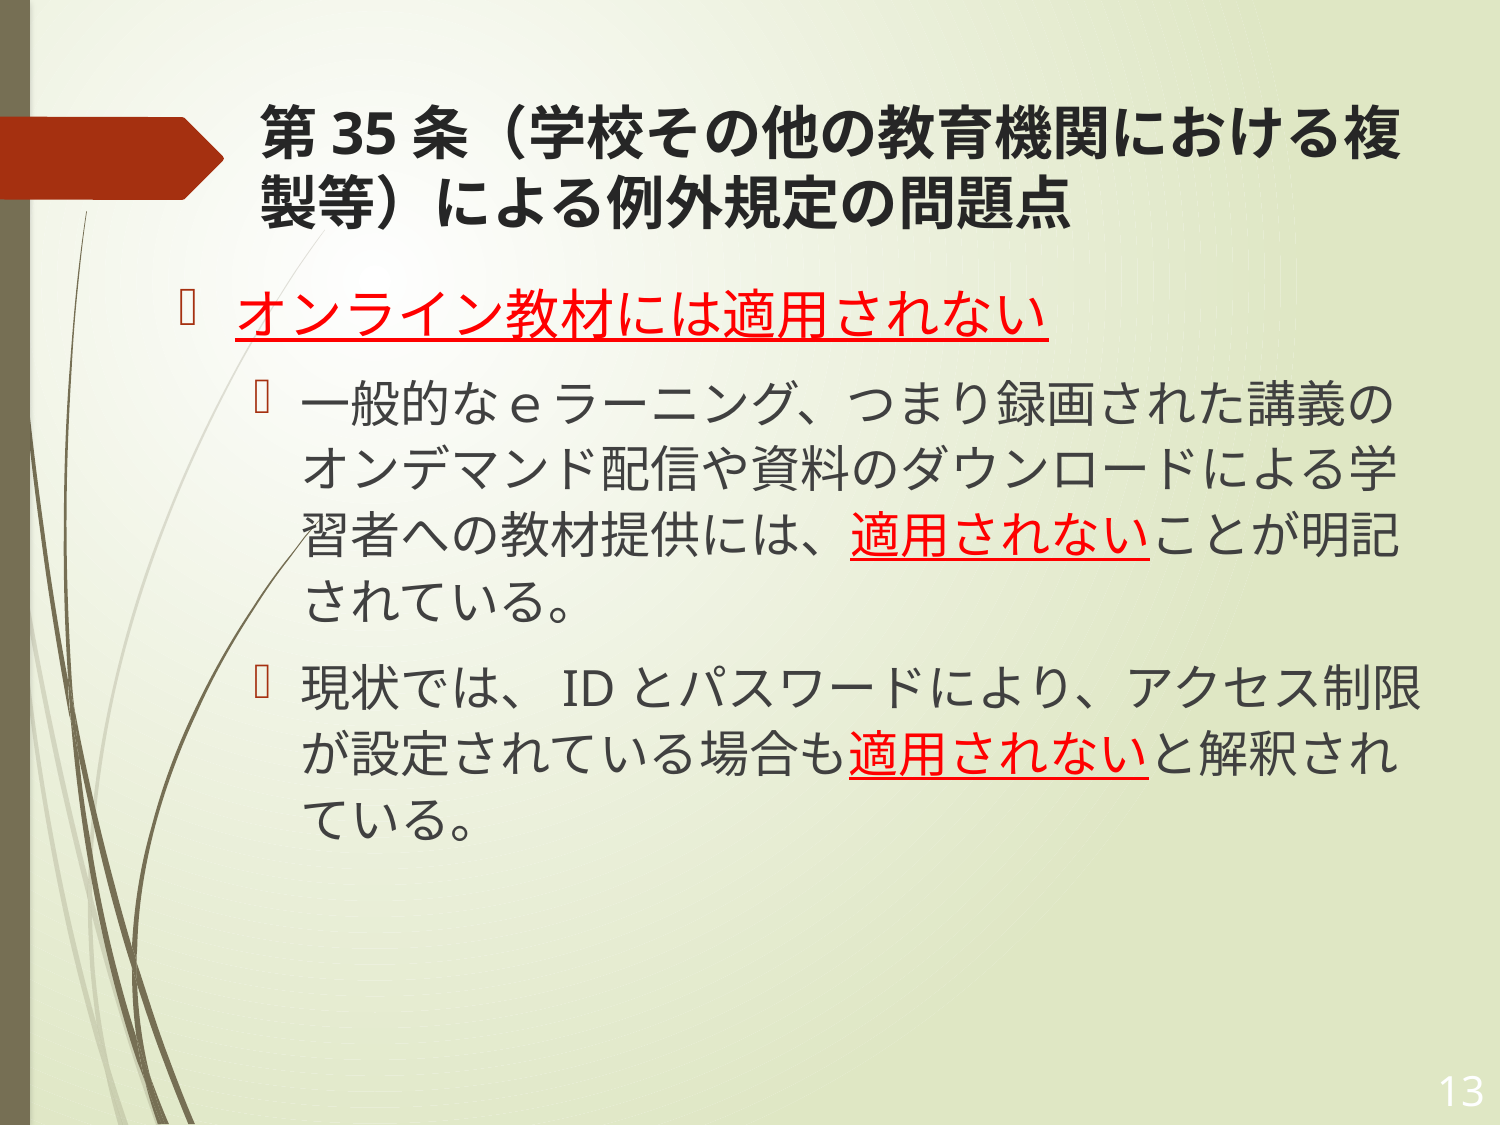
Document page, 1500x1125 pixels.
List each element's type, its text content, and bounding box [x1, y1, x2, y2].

slide_number 13 [1175, 1061, 1500, 1125]
list オンライン教材には適用されない 一般的なｅラーニング、つまり録画された講義のオンデマンド配信や資料のダウンロードによる学習者への教材提供には、適用されないことが明記されている。 現状では、IDとパスワードにより、アクセス制限が設定されている場合も適用されないと解釈されている。 [163, 266, 1461, 955]
title 第35条（学校その他の教育機関における複製等）による例外規定の問題点 [244, 88, 1461, 242]
